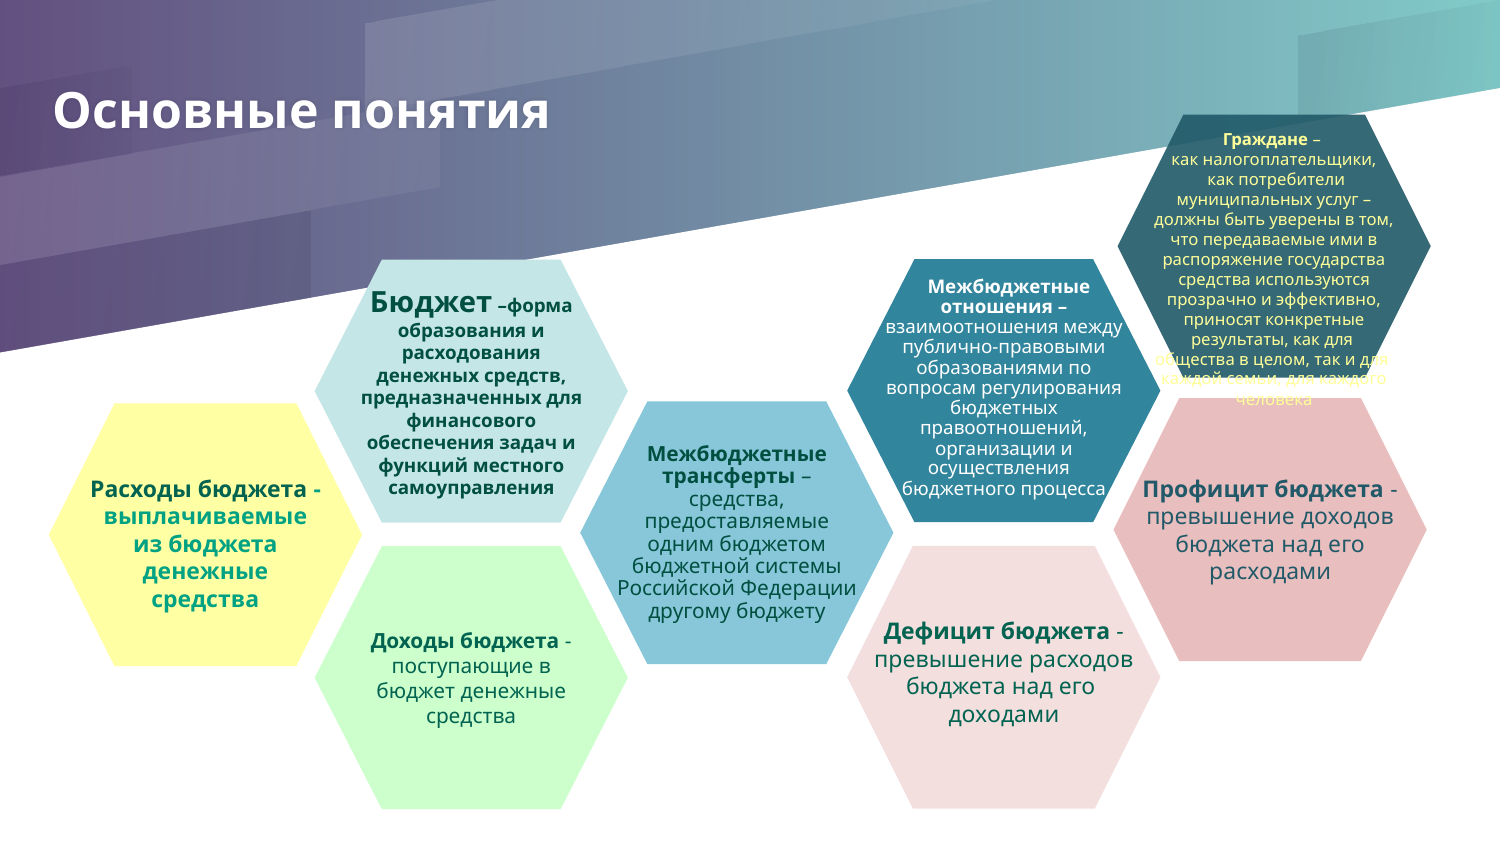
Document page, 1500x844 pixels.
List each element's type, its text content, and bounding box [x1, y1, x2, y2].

title Основные понятия [52, 34, 953, 113]
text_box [48, 114, 1432, 810]
